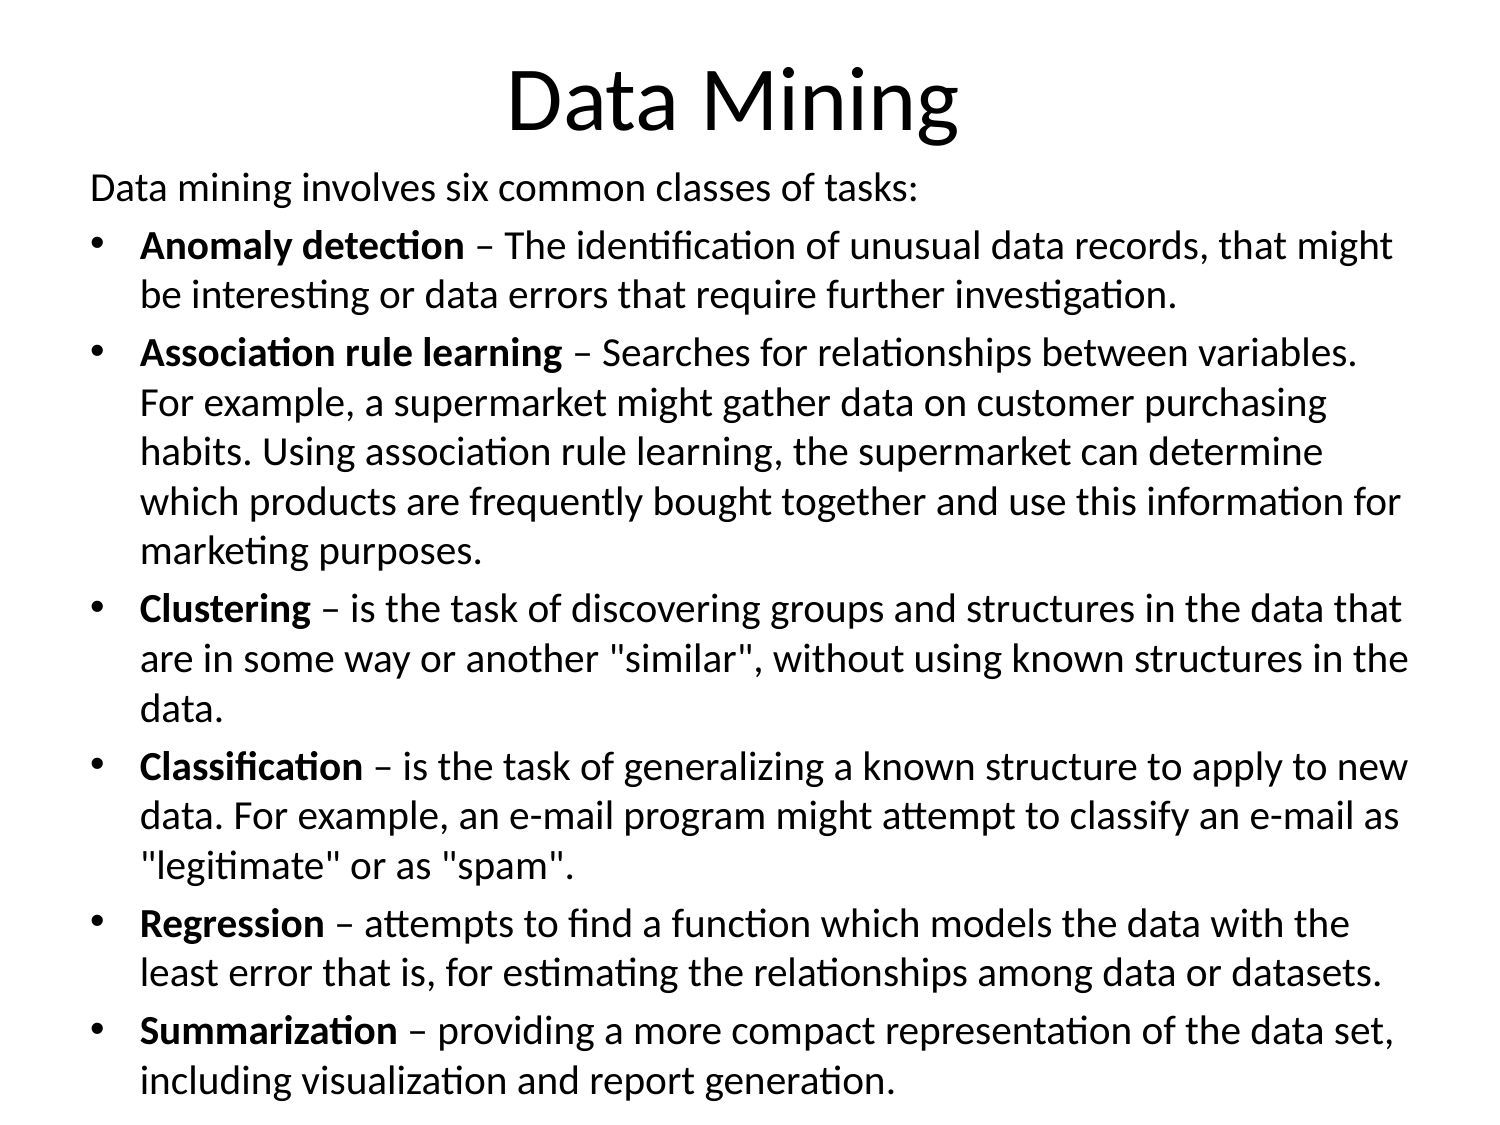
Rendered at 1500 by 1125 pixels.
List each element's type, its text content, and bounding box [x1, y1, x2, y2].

list Data mining involves six common classes of tasks: Anomaly detection – The identification of unusual data records, that might be interesting or data errors that require further investigation. Association rule learning – Searches for relationships between variables. For example, a supermarket might gather data on customer purchasing habits. Using association rule learning, the supermarket can determine which products are frequently bought together and use this information for marketing purposes. Clustering – is the task of discovering groups and structures in the data that are in some way or another "similar", without using known structures in the data. Classification – is the task of generalizing a known structure to apply to new data. For example, an e-mail program might attempt to classify an e-mail as "legitimate" or as "spam". Regression – attempts to find a function which models the data with the least error that is, for estimating the relationships among data or datasets. Summarization – providing a more compact representation of the data set, including visualization and report generation. [75, 152, 1425, 1125]
title Data Mining [58, 0, 1409, 188]
